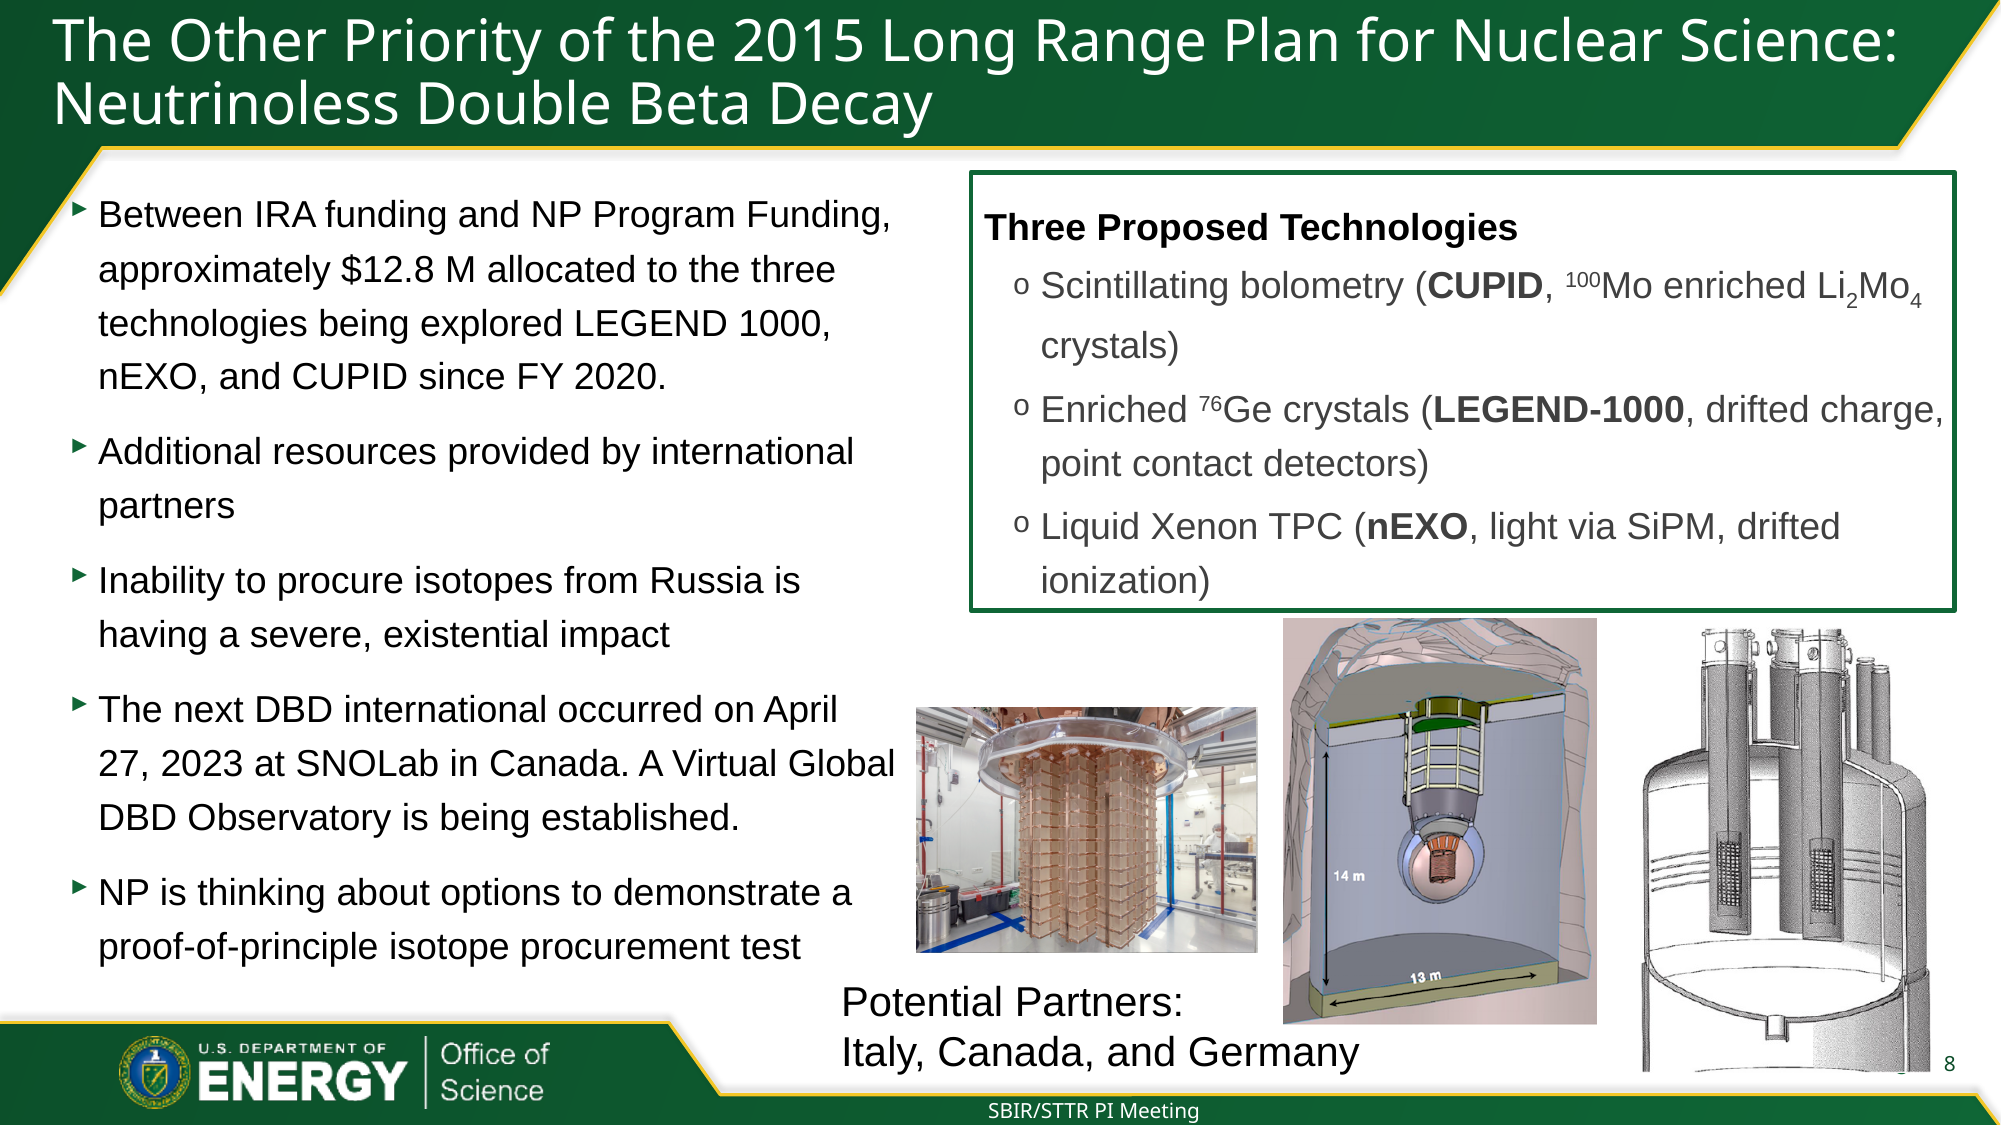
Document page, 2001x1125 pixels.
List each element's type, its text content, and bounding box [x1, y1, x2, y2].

slide_number 8 [1876, 1034, 1971, 1095]
title The Other Priority of the 2015 Long Range Plan for Nuclear Science: Neutrinoless Double Beta Decay [37, 0, 1971, 148]
picture [916, 707, 1258, 954]
picture [119, 1036, 550, 1109]
text_box [970, 172, 1955, 611]
text_box Potential Partners: Italy, Canada, and Germany [826, 967, 1280, 1080]
list Between IRA funding and NP Program Funding, approximately $12.8 M allocated to the three technologies being explored LEGEND 1000, nEXO, and CUPID since FY 2020. Additional resources provided by international partners Inability to procure isotopes from Russia is having a severe, existential impact The next DBD international occurred on April 27, 2023 at SNOLab in Canada. A Virtual Global DBD Observatory is being established. NP is thinking about options to demonstrate a proof-of-principle isotope procurement test [45, 174, 913, 834]
footer [1102, 1034, 1876, 1095]
list Three Proposed Technologies Scintillating bolometry (CUPID, 100Mo enriched Li2Mo4 crystals) Enriched 76Ge crystals (LEGEND-1000, drifted charge, point contact detectors) Liquid Xenon TPC (nEXO, light via SiPM, drifted ionization) [960, 186, 1990, 847]
text_box SBIR/STTR PI Meeting [707, 1080, 1481, 1125]
picture [1639, 627, 1932, 1074]
picture [1282, 618, 1598, 1026]
